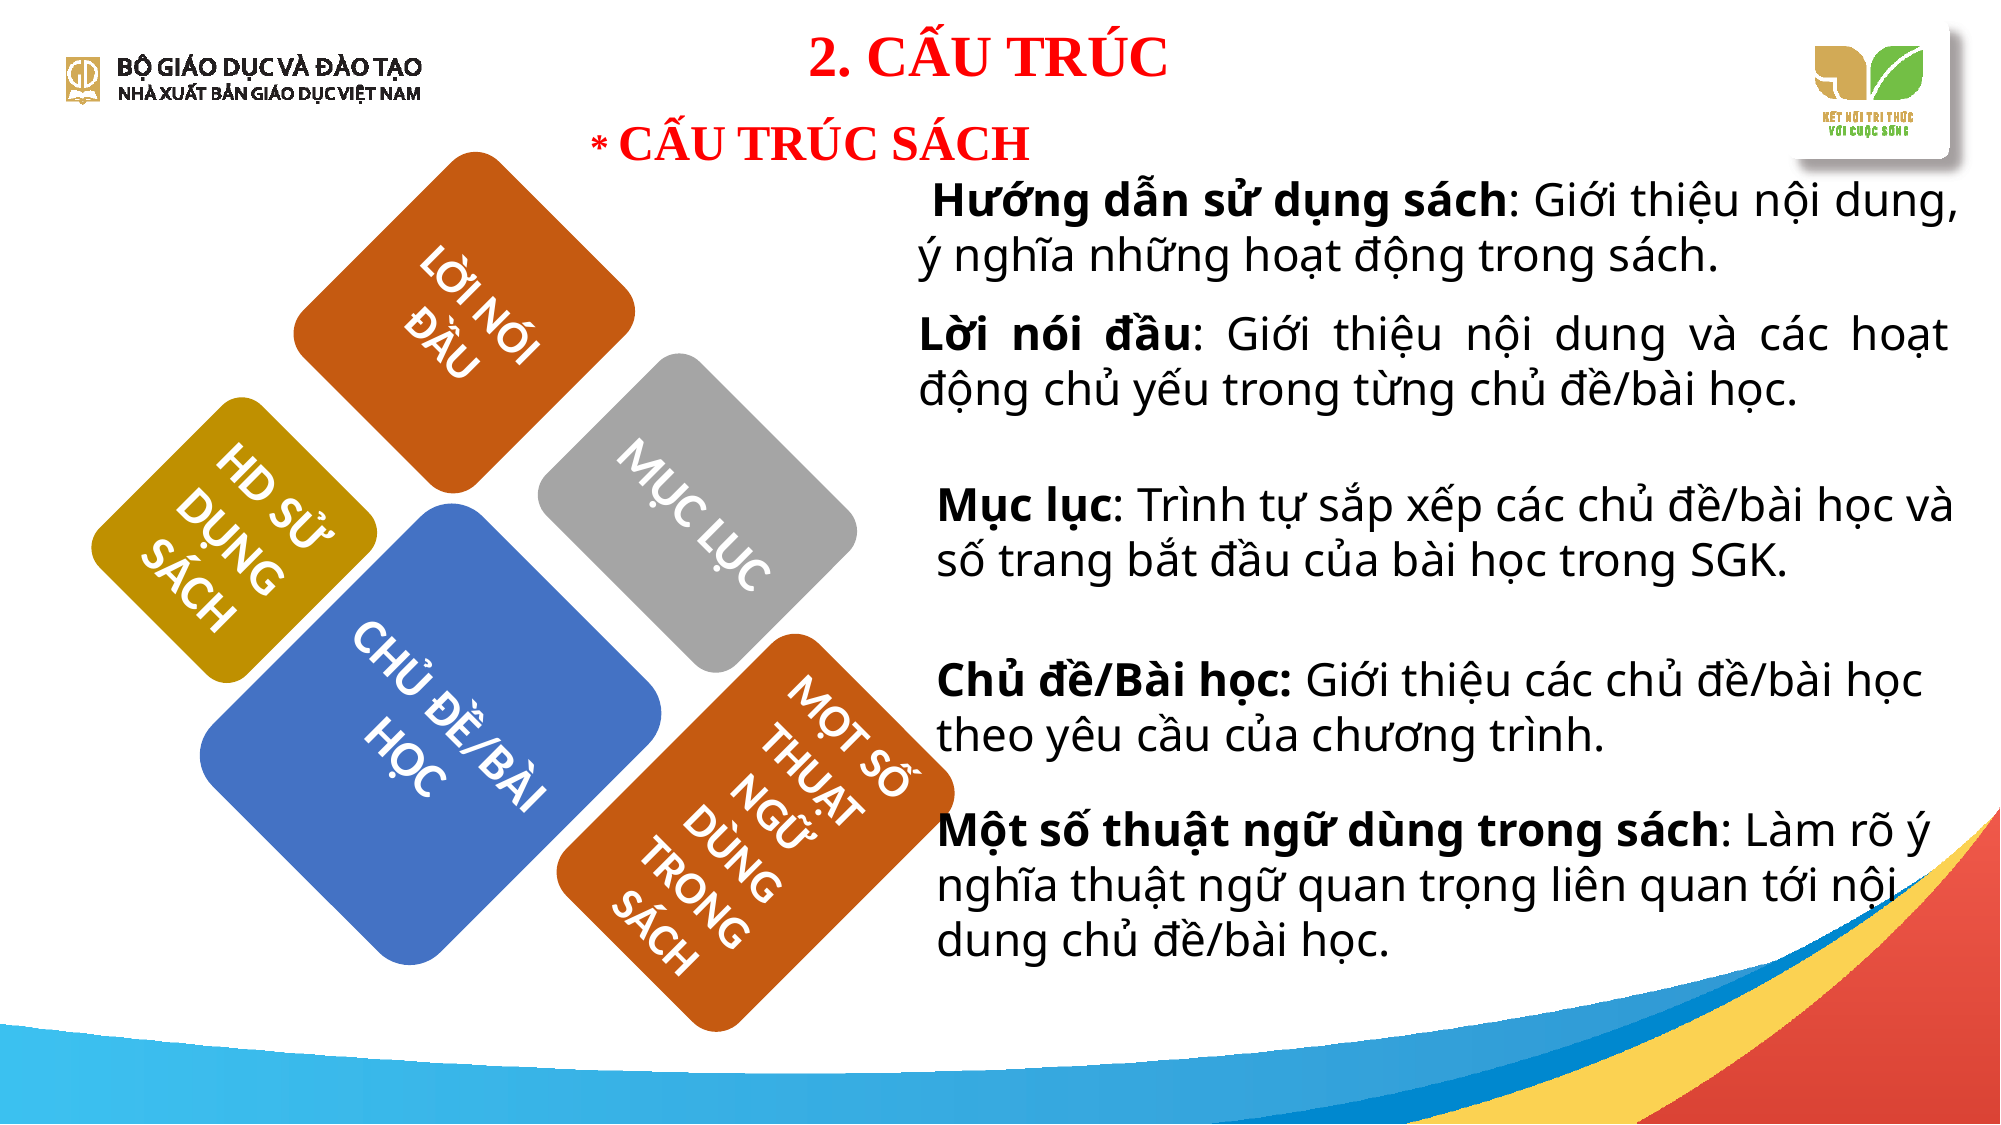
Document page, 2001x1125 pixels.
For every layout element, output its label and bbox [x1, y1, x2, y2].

text_box [166, 240, 723, 885]
text_box [1093, 431, 1866, 634]
picture [0, 0, 2000, 1125]
